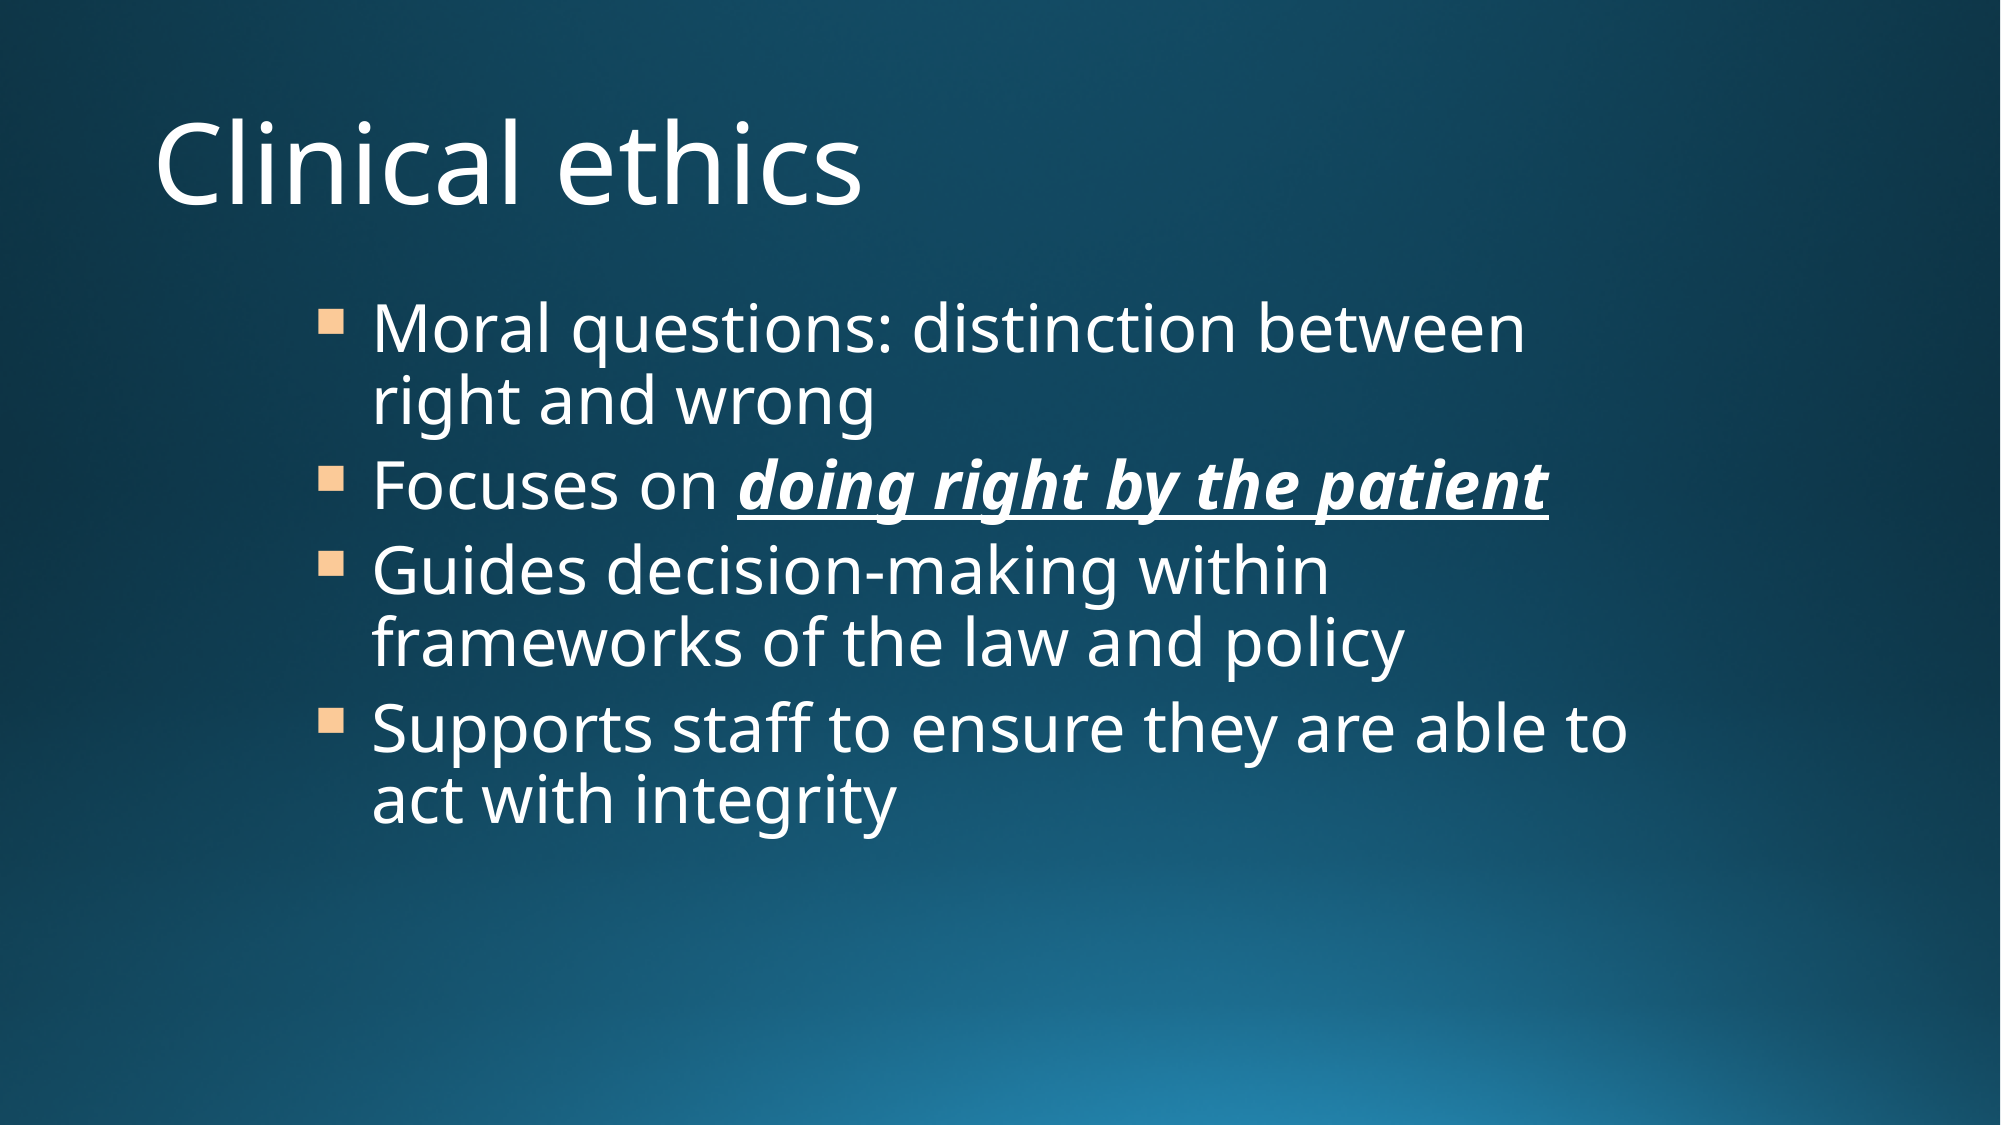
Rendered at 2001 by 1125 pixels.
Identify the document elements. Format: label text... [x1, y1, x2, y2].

text_box Moral questions: distinction between right and wrong Focuses on doing right by the patient Guides decision-making within frameworks of the law and policy Supports staff to ensure they are able to act with integrity [300, 287, 1700, 1030]
title Clinical ethics [137, 59, 1863, 278]
picture [0, 0, 2001, 1125]
